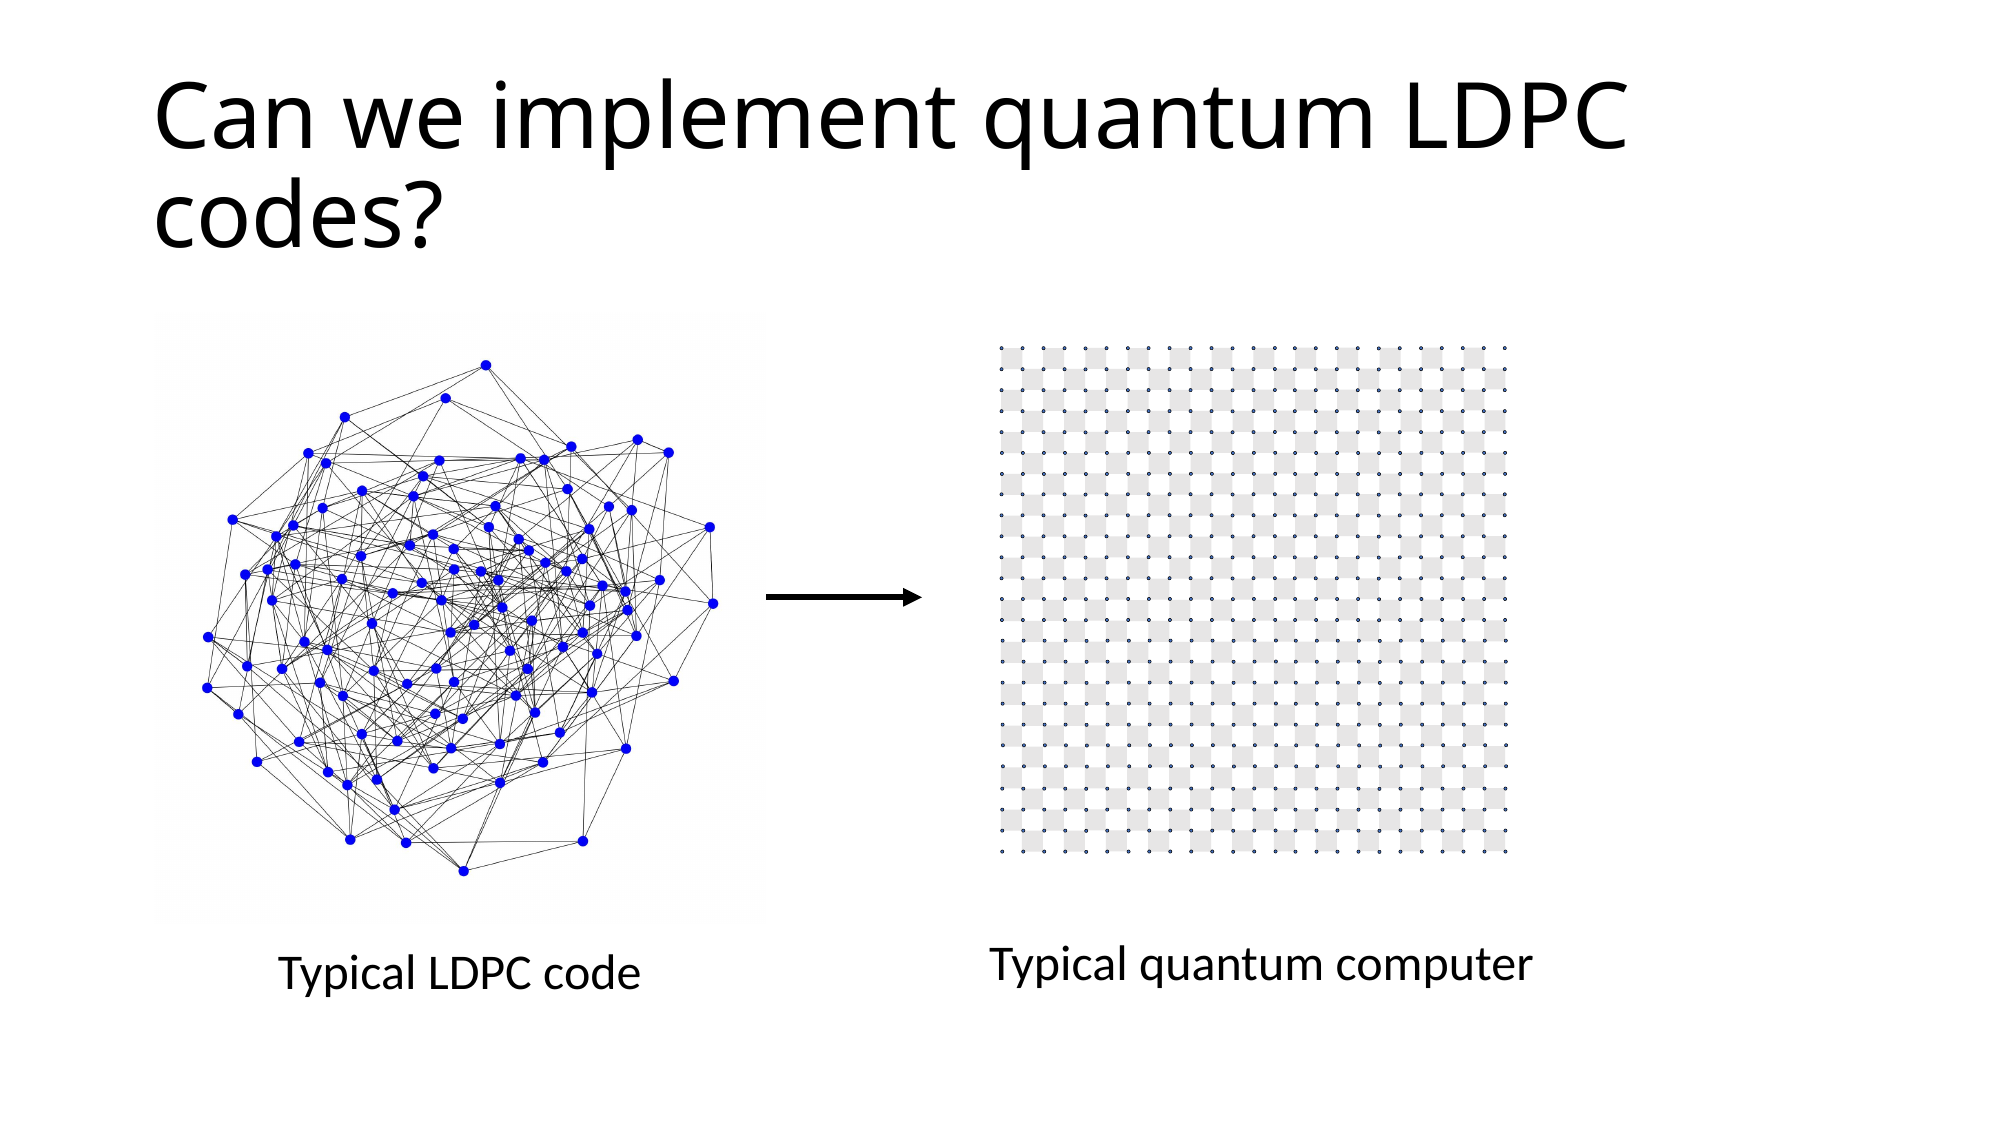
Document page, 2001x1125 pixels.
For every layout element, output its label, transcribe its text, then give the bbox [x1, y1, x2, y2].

title Can we implement quantum LDPC codes? [137, 59, 1806, 278]
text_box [154, 312, 1552, 1008]
